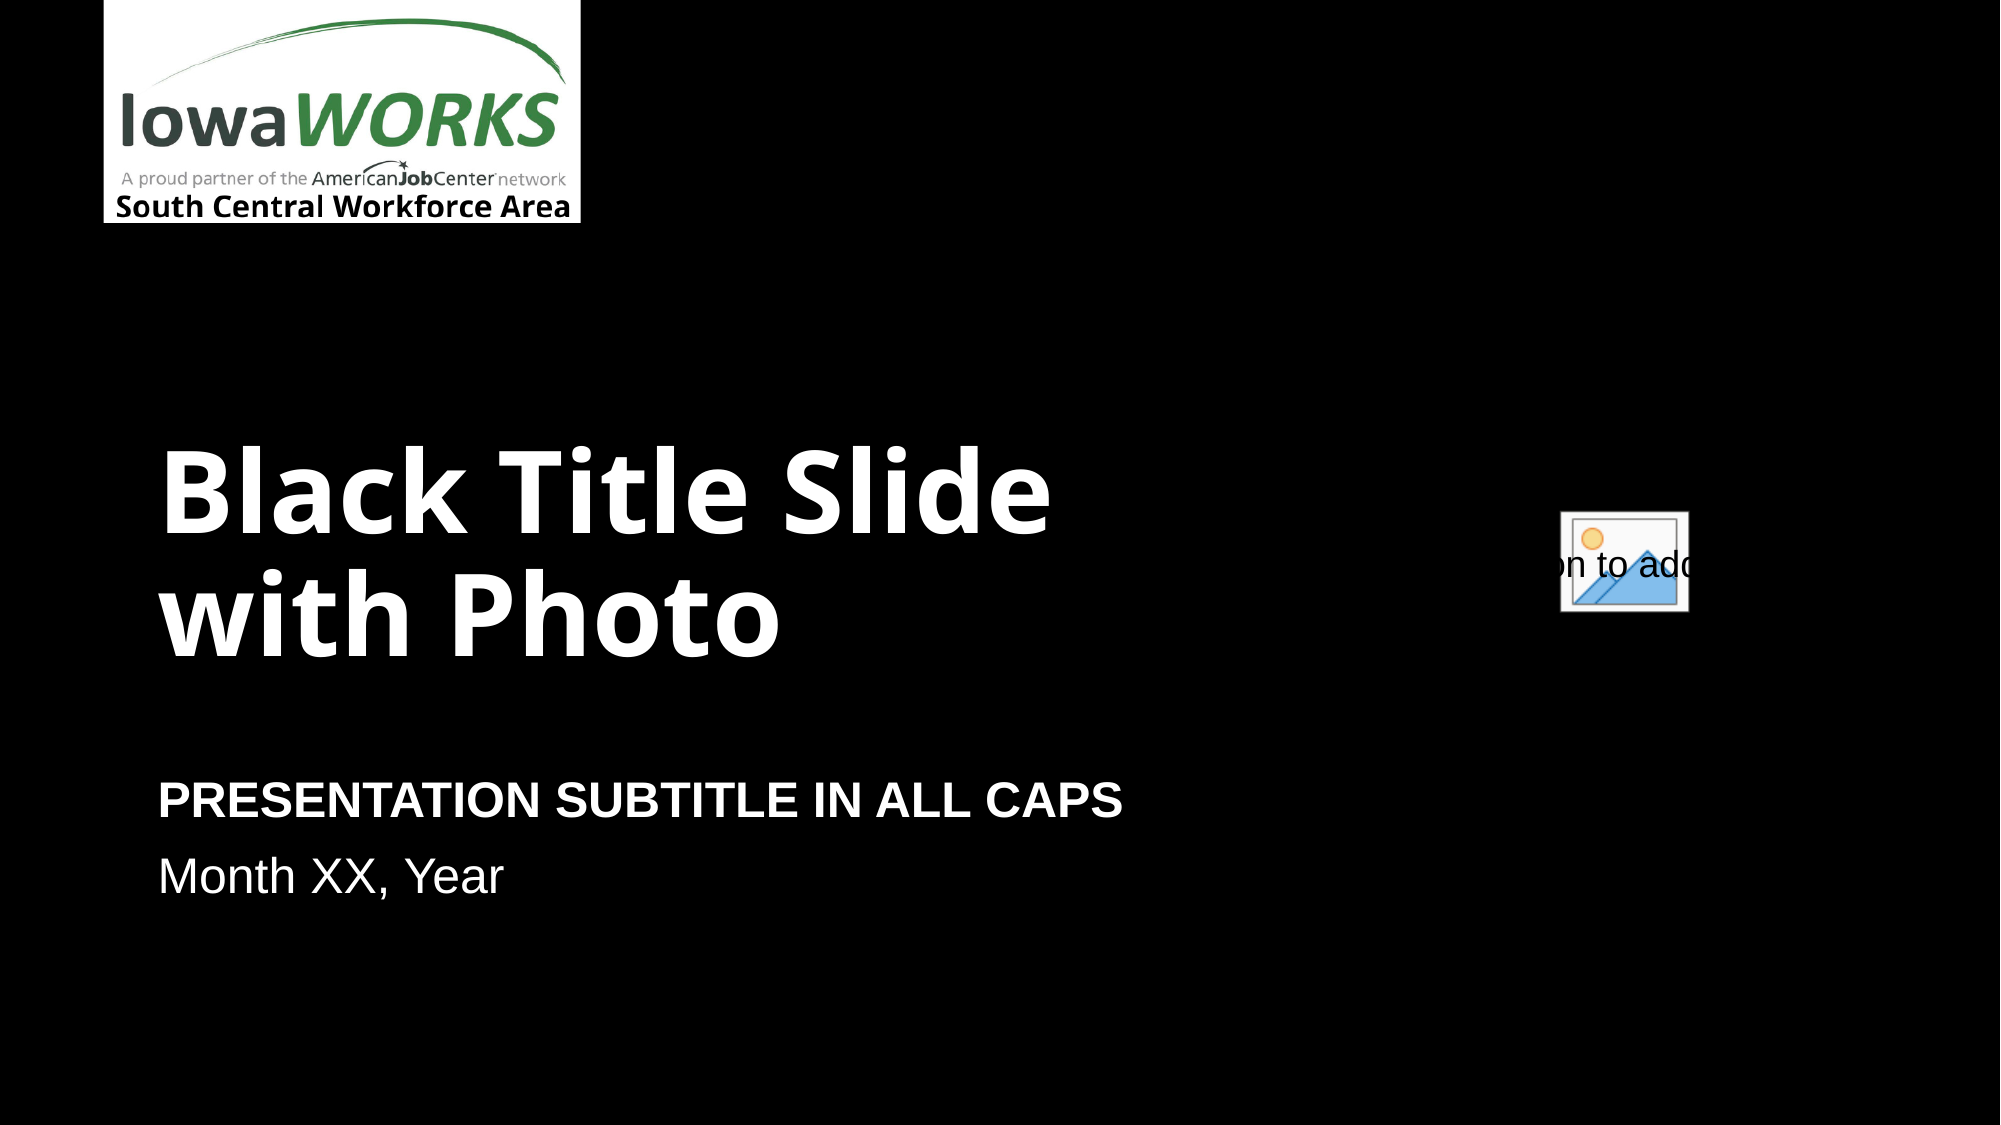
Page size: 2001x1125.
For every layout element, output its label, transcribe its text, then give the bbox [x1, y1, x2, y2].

list Month XX, Year [157, 843, 1168, 925]
picture [103, 0, 581, 223]
picture [1250, 0, 2000, 1125]
title Black Title Slide with Photo [157, 358, 1168, 758]
subtitle PRESENTATION SUBTITLE IN ALL CAPS [157, 767, 1168, 843]
